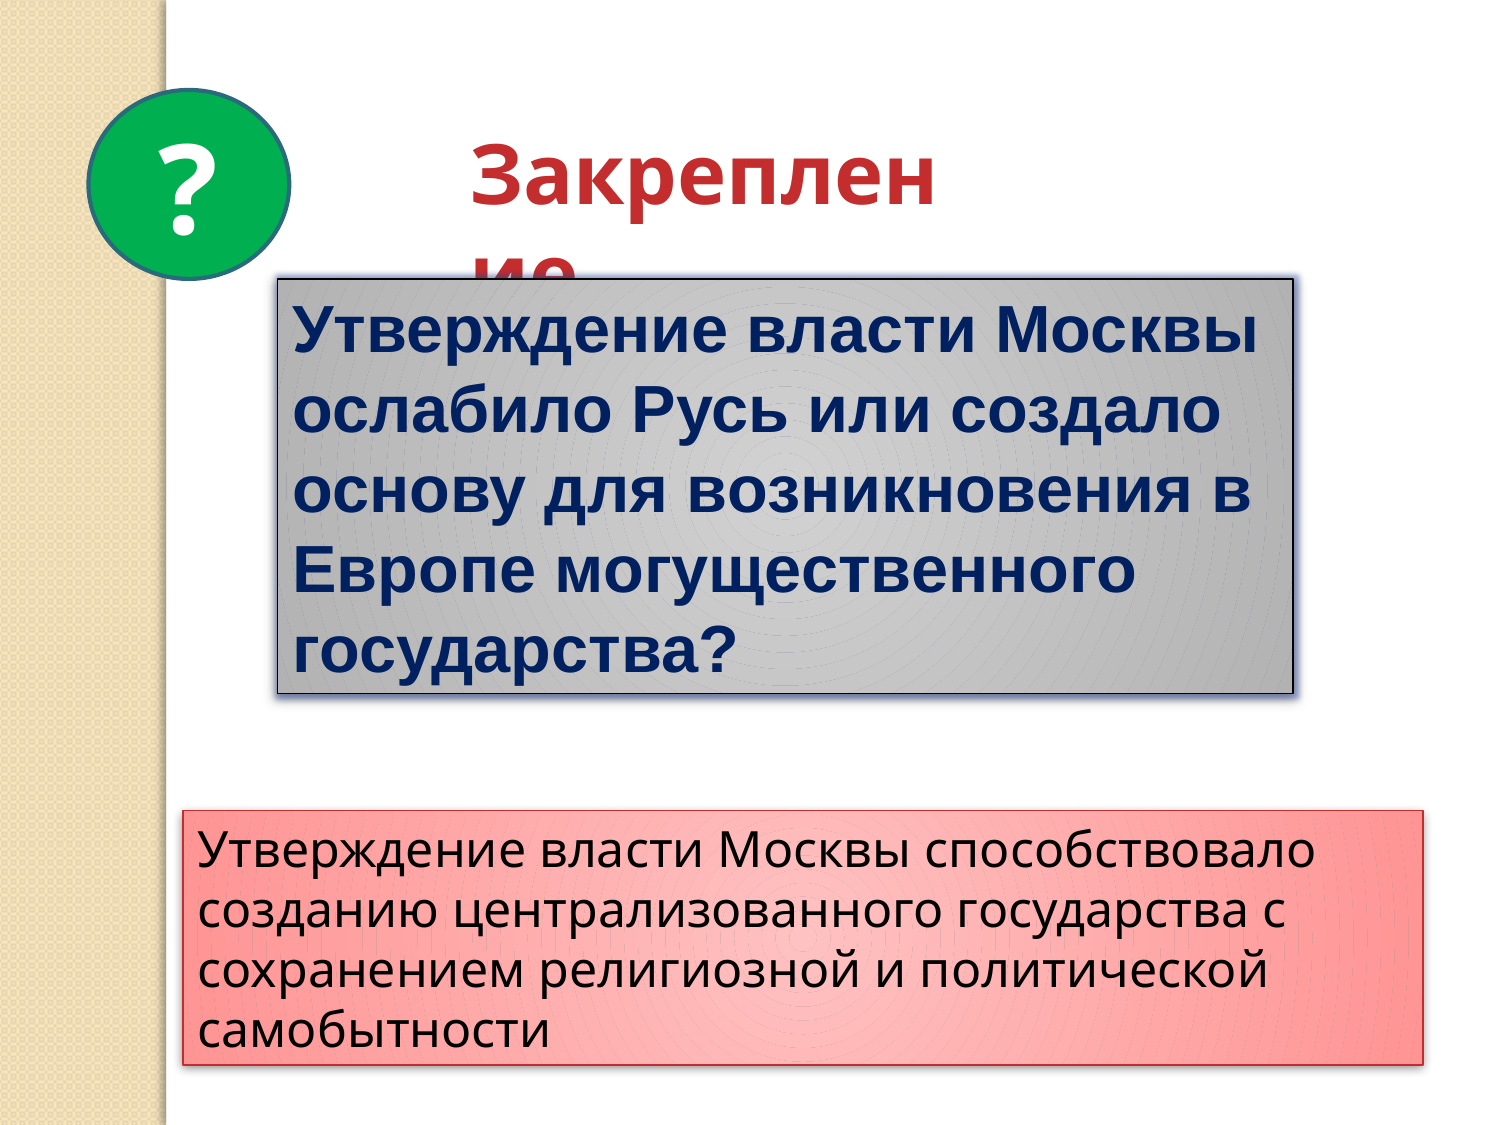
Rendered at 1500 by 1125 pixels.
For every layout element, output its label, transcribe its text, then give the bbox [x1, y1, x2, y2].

text_box Закрепление [454, 113, 998, 271]
text_box Утверждение власти Москвы способствовало созданию централизованного государства с сохранением религиозной и политической самобытности [182, 810, 1424, 1066]
text_box ? [86, 87, 292, 282]
text_box Утверждение власти Москвы ослабило Русь или создало основу для возникновения в Европе могущественного государства? [277, 278, 1294, 694]
